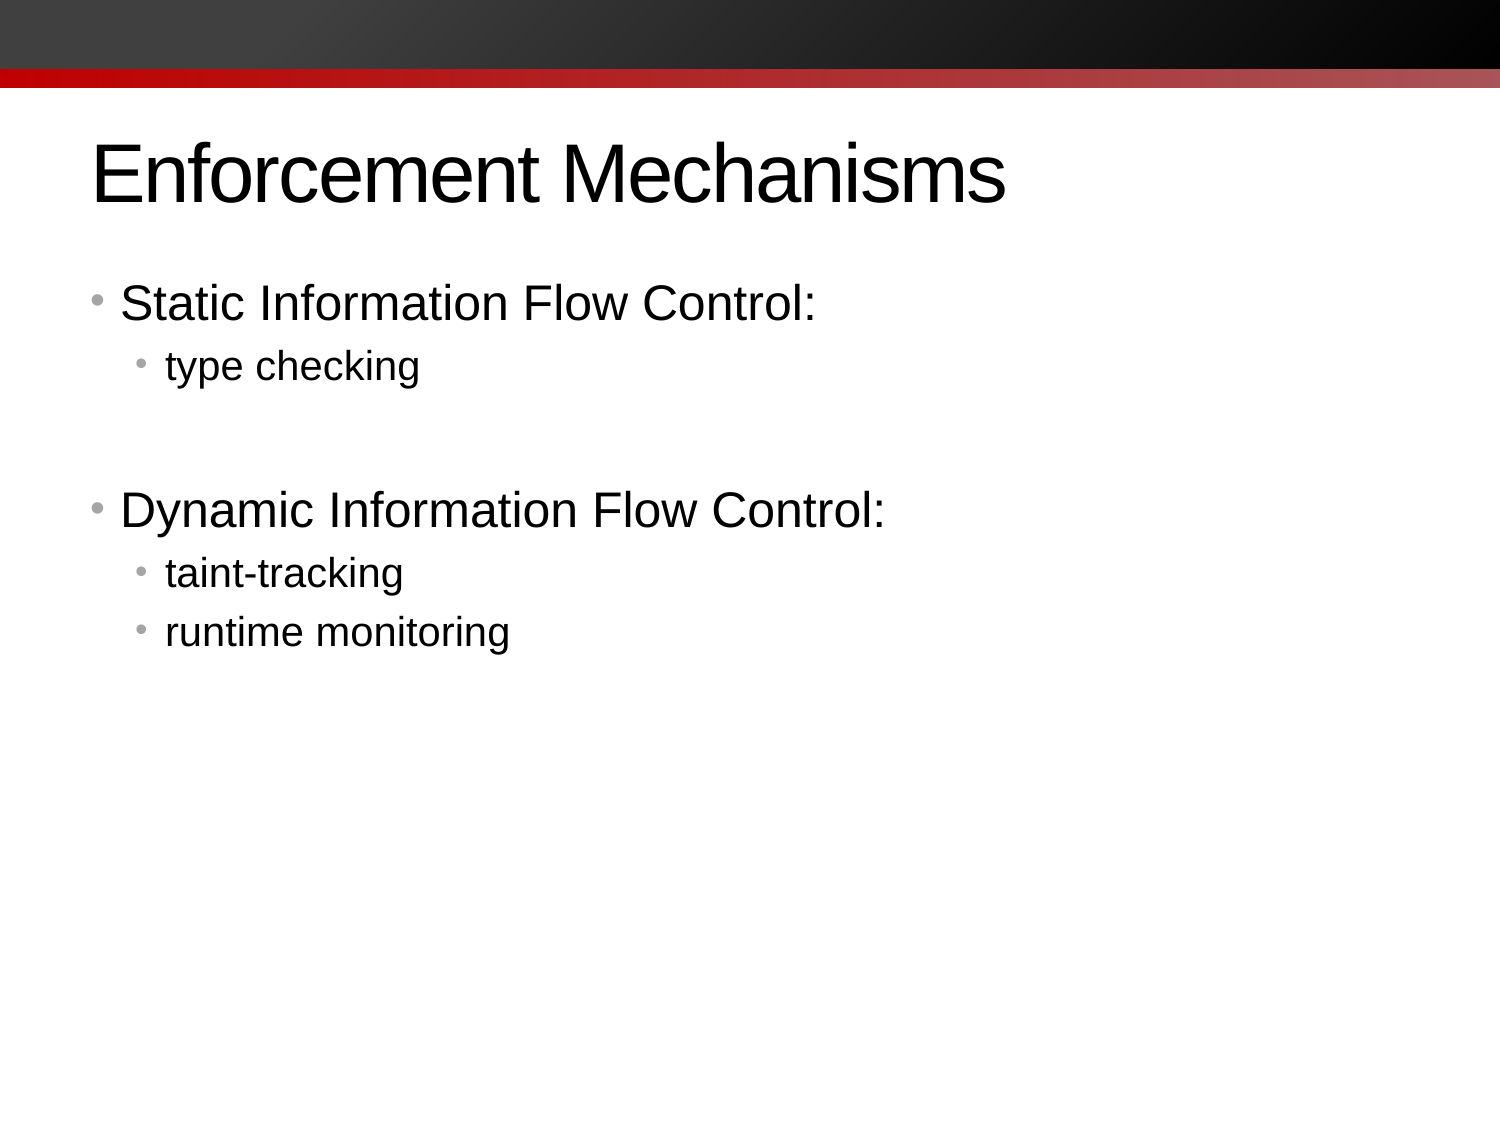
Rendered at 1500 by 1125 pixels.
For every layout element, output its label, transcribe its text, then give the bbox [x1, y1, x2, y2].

list Static Information Flow Control: type checking Dynamic Information Flow Control: taint-tracking runtime monitoring [75, 262, 1425, 1063]
title Enforcement Mechanisms [75, 87, 1425, 250]
